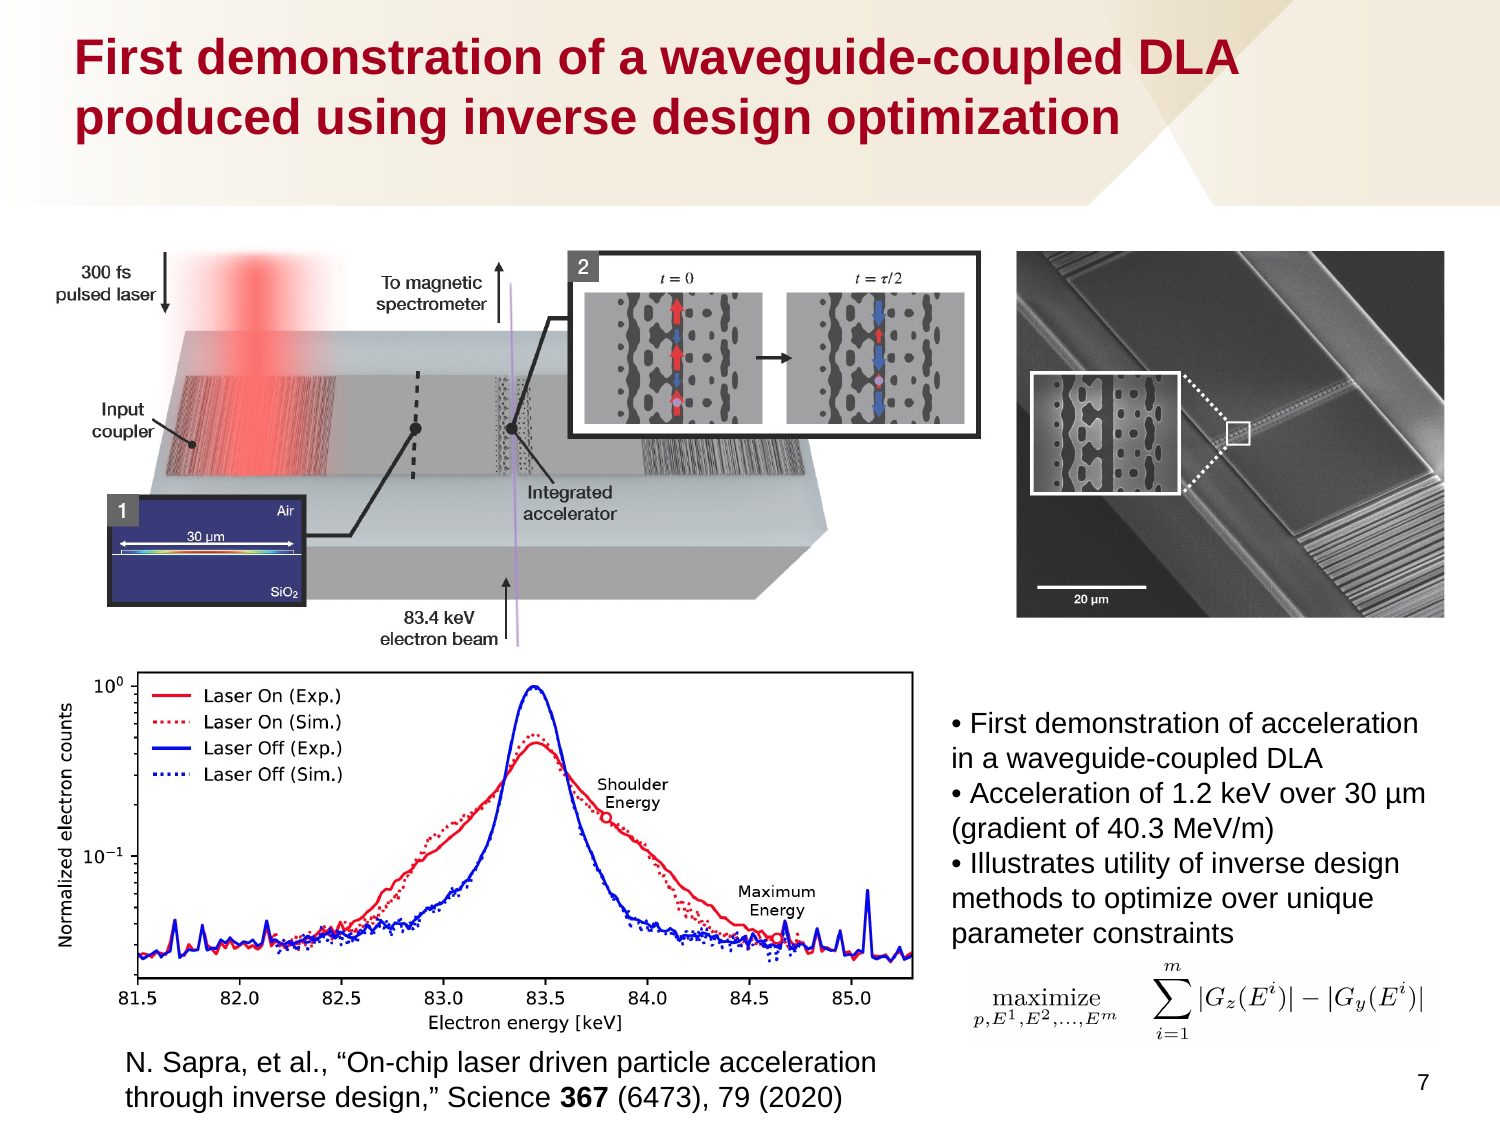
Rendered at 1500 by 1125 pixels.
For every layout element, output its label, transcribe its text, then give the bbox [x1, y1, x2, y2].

picture [968, 959, 1439, 1045]
slide_number 7 [1405, 1036, 1458, 1125]
text_box • First demonstration of acceleration in a waveguide-coupled DLA • Acceleration of 1.2 keV over 30 µm (gradient of 40.3 MeV/m) • Illustrates utility of inverse design methods to optimize over unique parameter constraints [936, 696, 1458, 957]
picture [1015, 249, 1448, 620]
picture [52, 217, 992, 652]
title First demonstration of a waveguide-coupled DLA produced using inverse design optimization [74, 21, 1404, 145]
picture [42, 657, 929, 1037]
picture [0, 0, 1500, 206]
text_box N. Sapra, et al., “On-chip laser driven particle acceleration through inverse design,” Science 367 (6473), 79 (2020) [110, 1045, 901, 1122]
